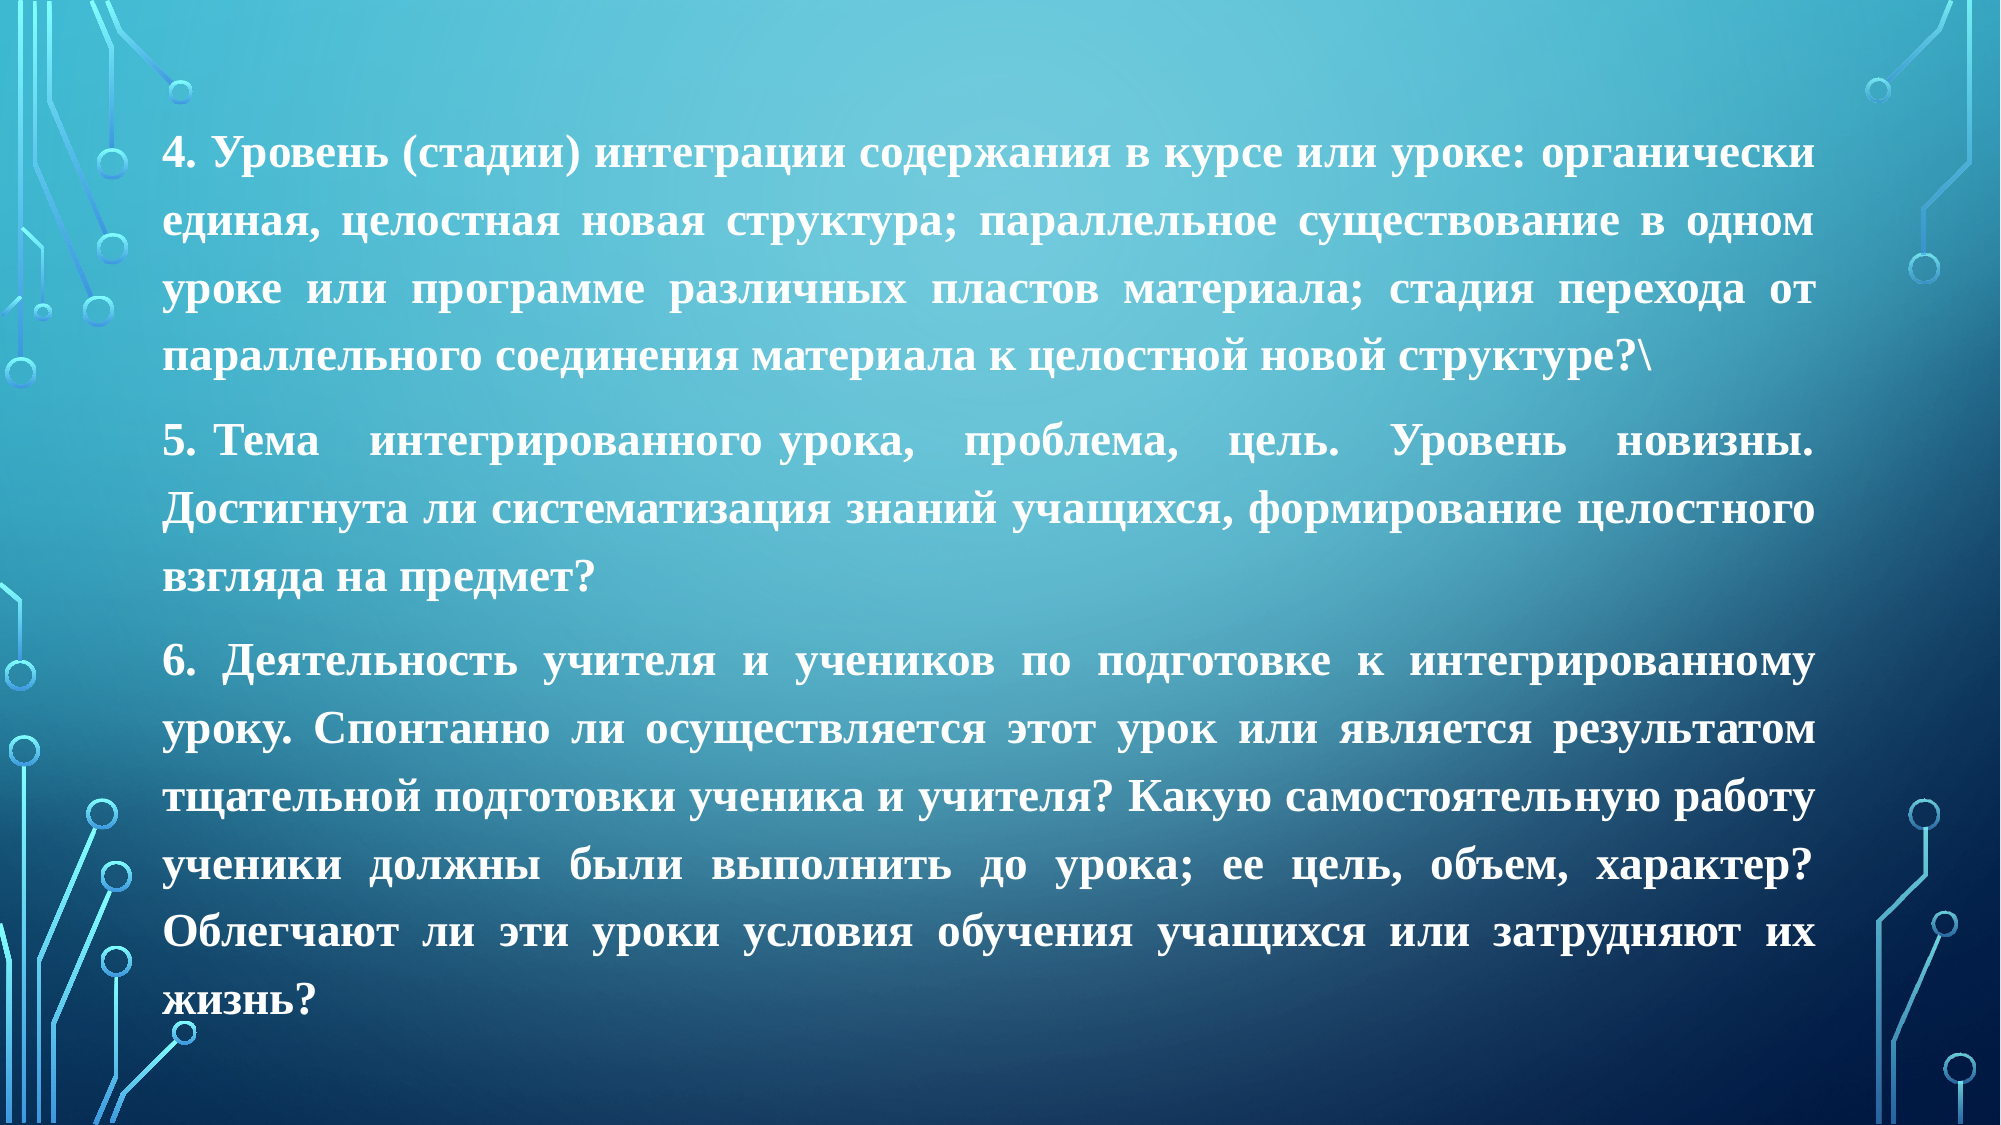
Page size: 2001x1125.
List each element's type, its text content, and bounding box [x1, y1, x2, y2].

list 4. Уровень (стадии) интеграции содержания в курсе или уроке: органи­чески единая, целостная новая структура; параллельное существование в одном уроке или программе различных пластов материала; стадия пере­хода от параллельного соединения материала к целостной новой структу­ре?\ 5. Тема интегрированного урока, проблема, цель. Уровень новизны. Достигнута ли систематизация знаний учащихся, формирование целост­ного взгляда на предмет? 6. Деятельность учителя и учеников по подготовке к интегрированно­му уроку. Спонтанно ли осуществляется этот урок или является резуль­татом тщательной подготовки ученика и учителя? Какую самостоятель­ную работу ученики должны были выполнить до урока; ее цель, объем, характер? Облегчают ли эти уроки условия обучения учащихся или за­трудняют их жизнь? [147, 101, 1832, 1043]
